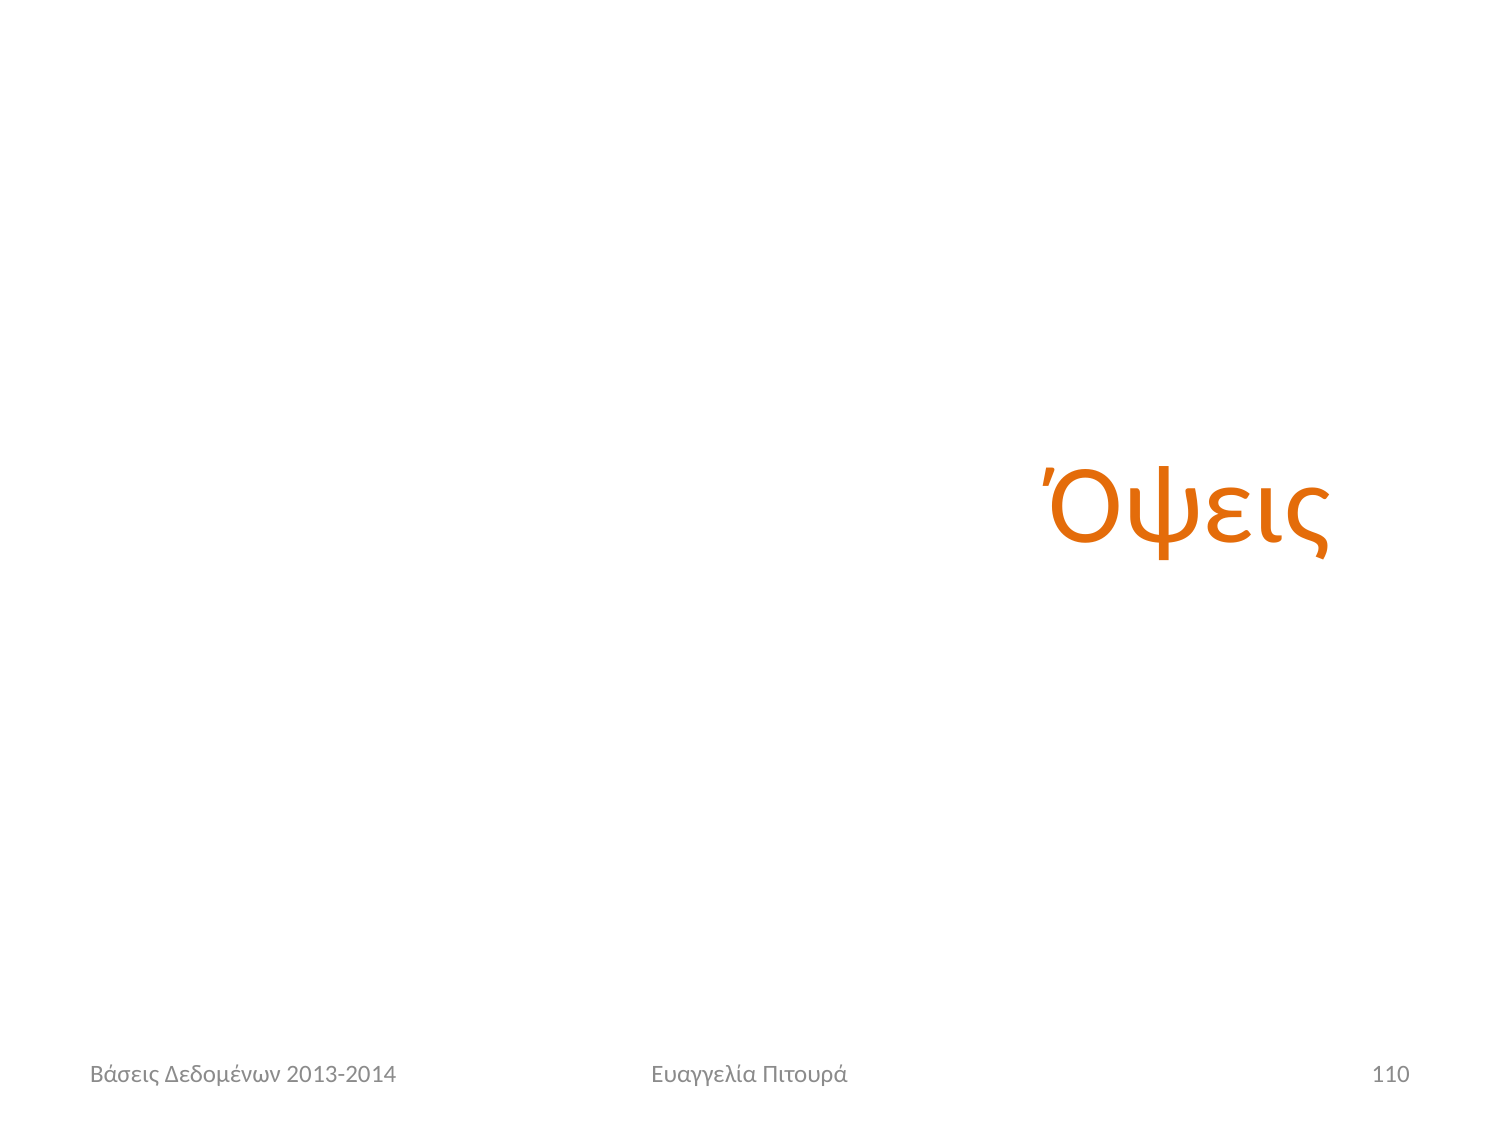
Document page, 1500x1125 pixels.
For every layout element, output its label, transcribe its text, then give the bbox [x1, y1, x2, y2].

footer Ευαγγελία Πιτουρά [512, 1042, 988, 1103]
text_box Όψεις [112, 422, 1346, 572]
slide_number 110 [1074, 1042, 1425, 1103]
slide_number Βάσεις Δεδομένων 2013-2014 [75, 1042, 425, 1103]
